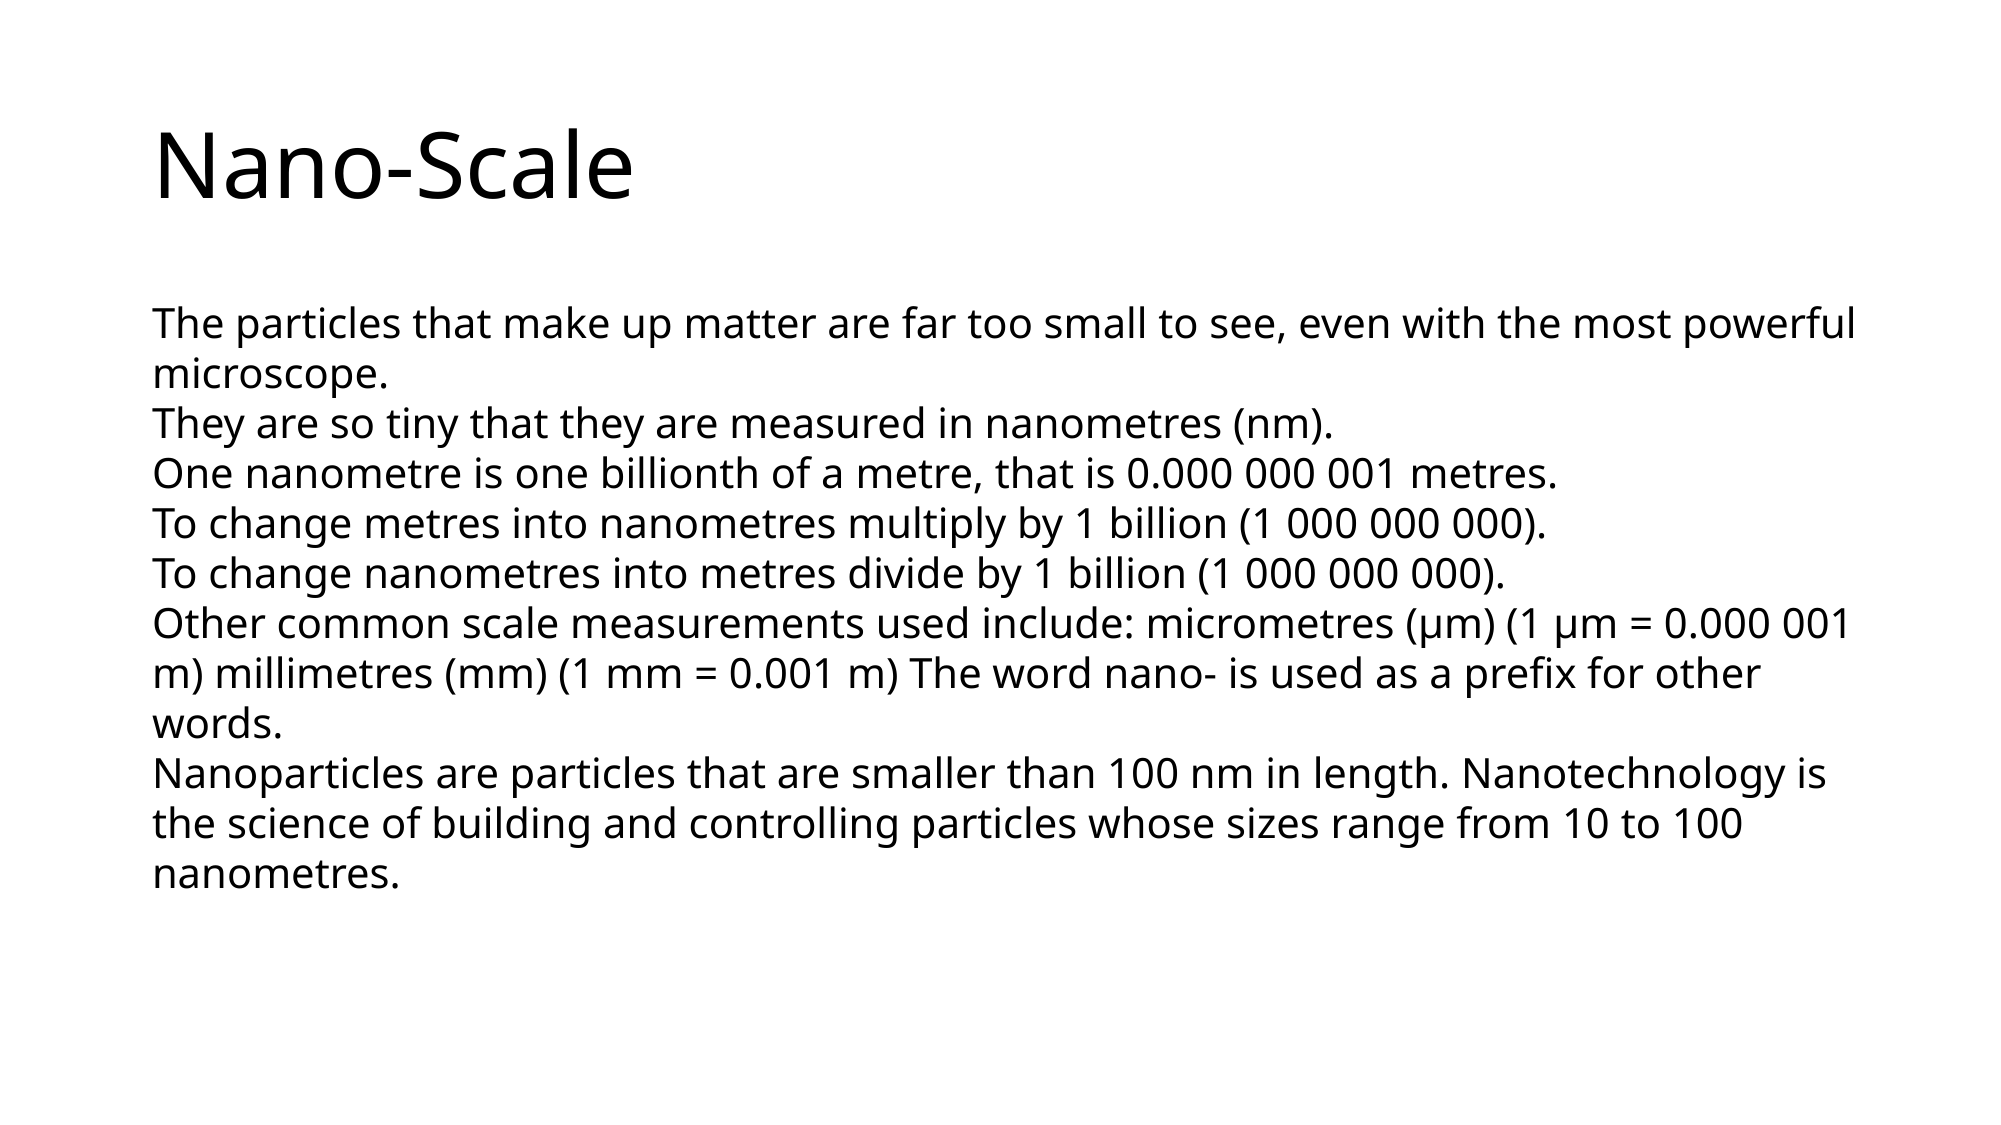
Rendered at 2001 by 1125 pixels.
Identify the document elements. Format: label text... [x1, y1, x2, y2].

text_box The particles that make up matter are far too small to see, even with the most powerful microscope. They are so tiny that they are measured in nanometres (nm). One nanometre is one billionth of a metre, that is 0.000 000 001 metres. To change metres into nanometres multiply by 1 billion (1 000 000 000). To change nanometres into metres divide by 1 billion (1 000 000 000). Other common scale measurements used include: micrometres (µm) (1 µm = 0.000 001 m) millimetres (mm) (1 mm = 0.001 m) The word nano- is used as a prefix for other words. Nanoparticles are particles that are smaller than 100 nm in length. Nanotechnology is the science of building and controlling particles whose sizes range from 10 to 100 nanometres. [137, 289, 1882, 905]
title Nano-Scale [137, 59, 1863, 278]
